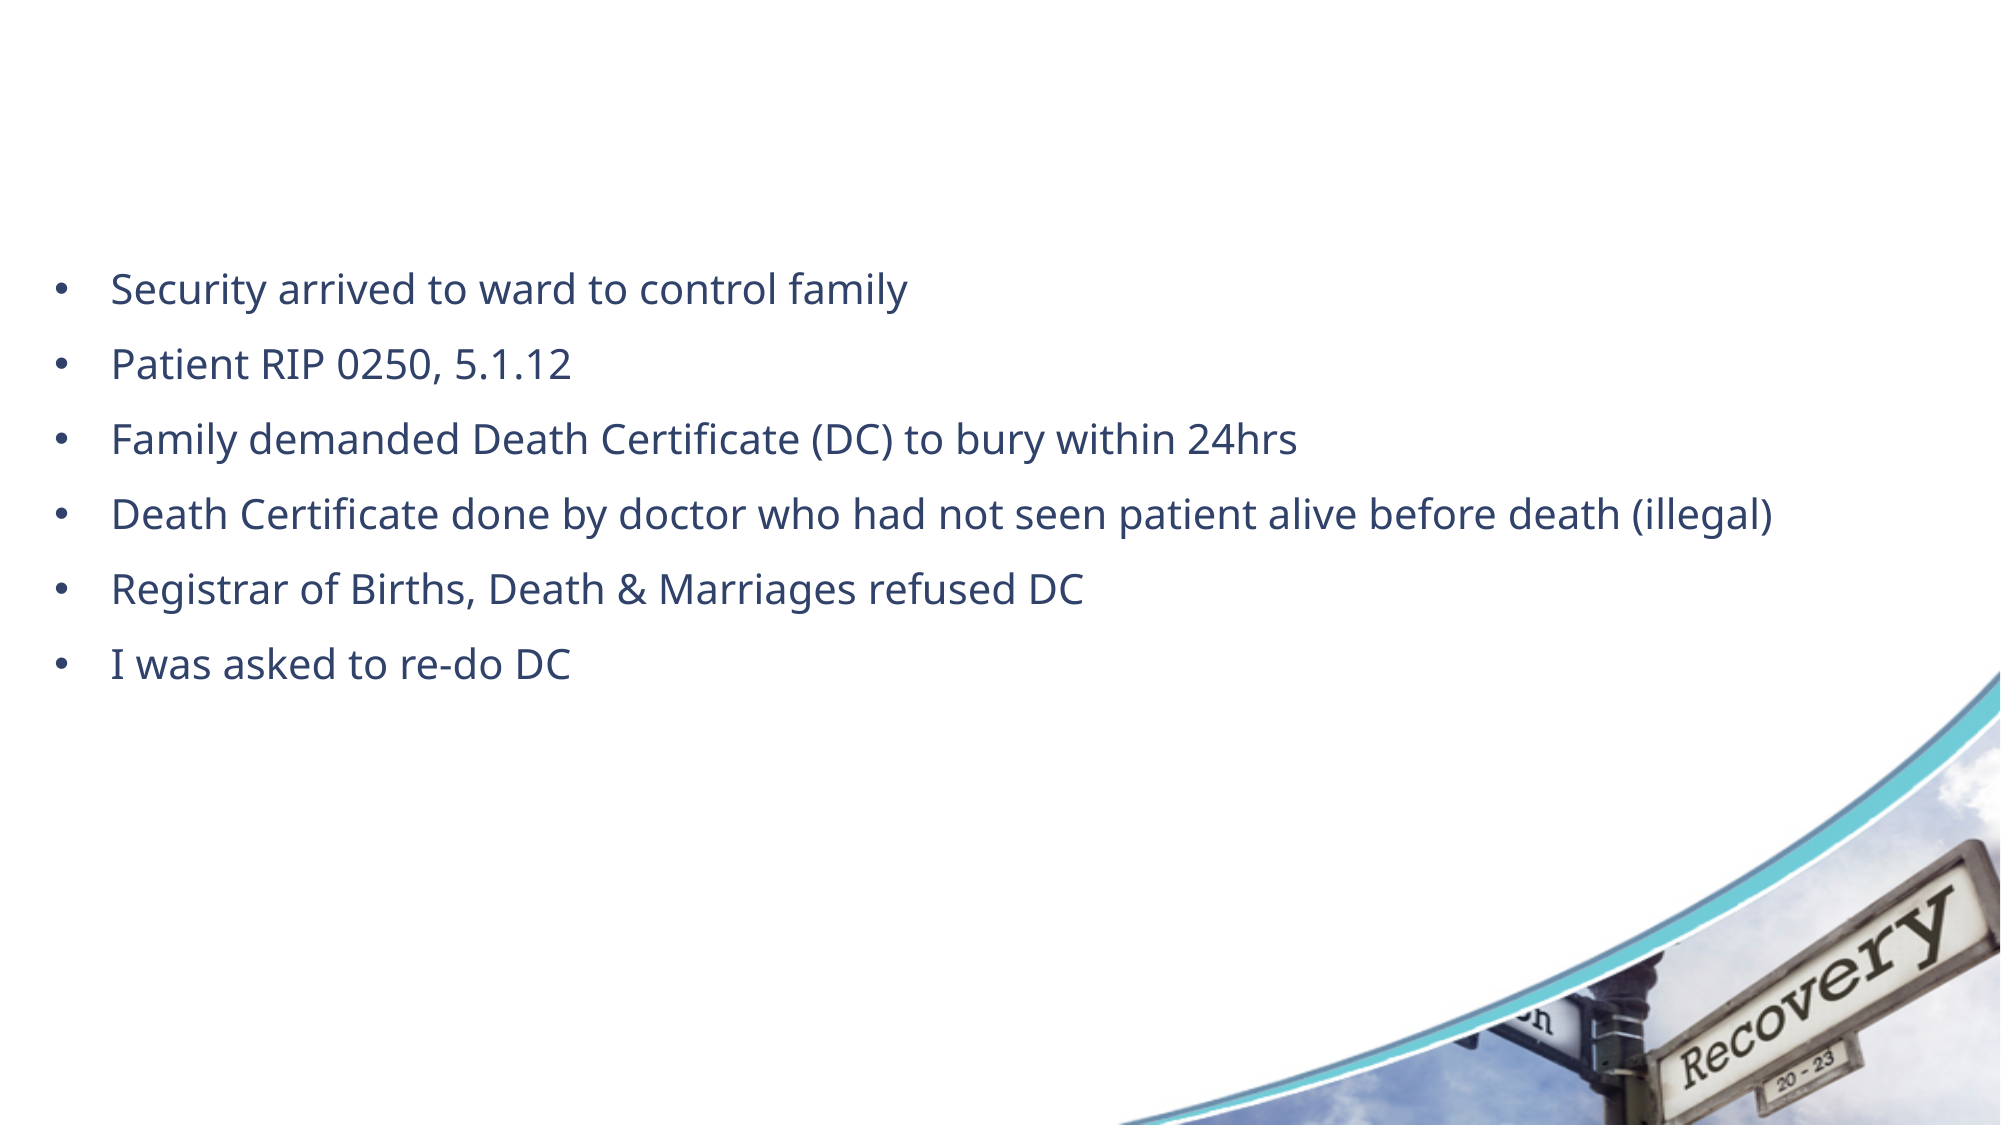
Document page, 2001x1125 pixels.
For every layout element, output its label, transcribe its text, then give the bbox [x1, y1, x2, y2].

list Security arrived to ward to control family Patient RIP 0250, 5.1.12 Family demanded Death Certificate (DC) to bury within 24hrs Death Certificate done by doctor who had not seen patient alive before death (illegal) Registrar of Births, Death & Marriages refused DC I was asked to re-do DC [39, 255, 1900, 1059]
picture [0, 0, 2001, 1125]
